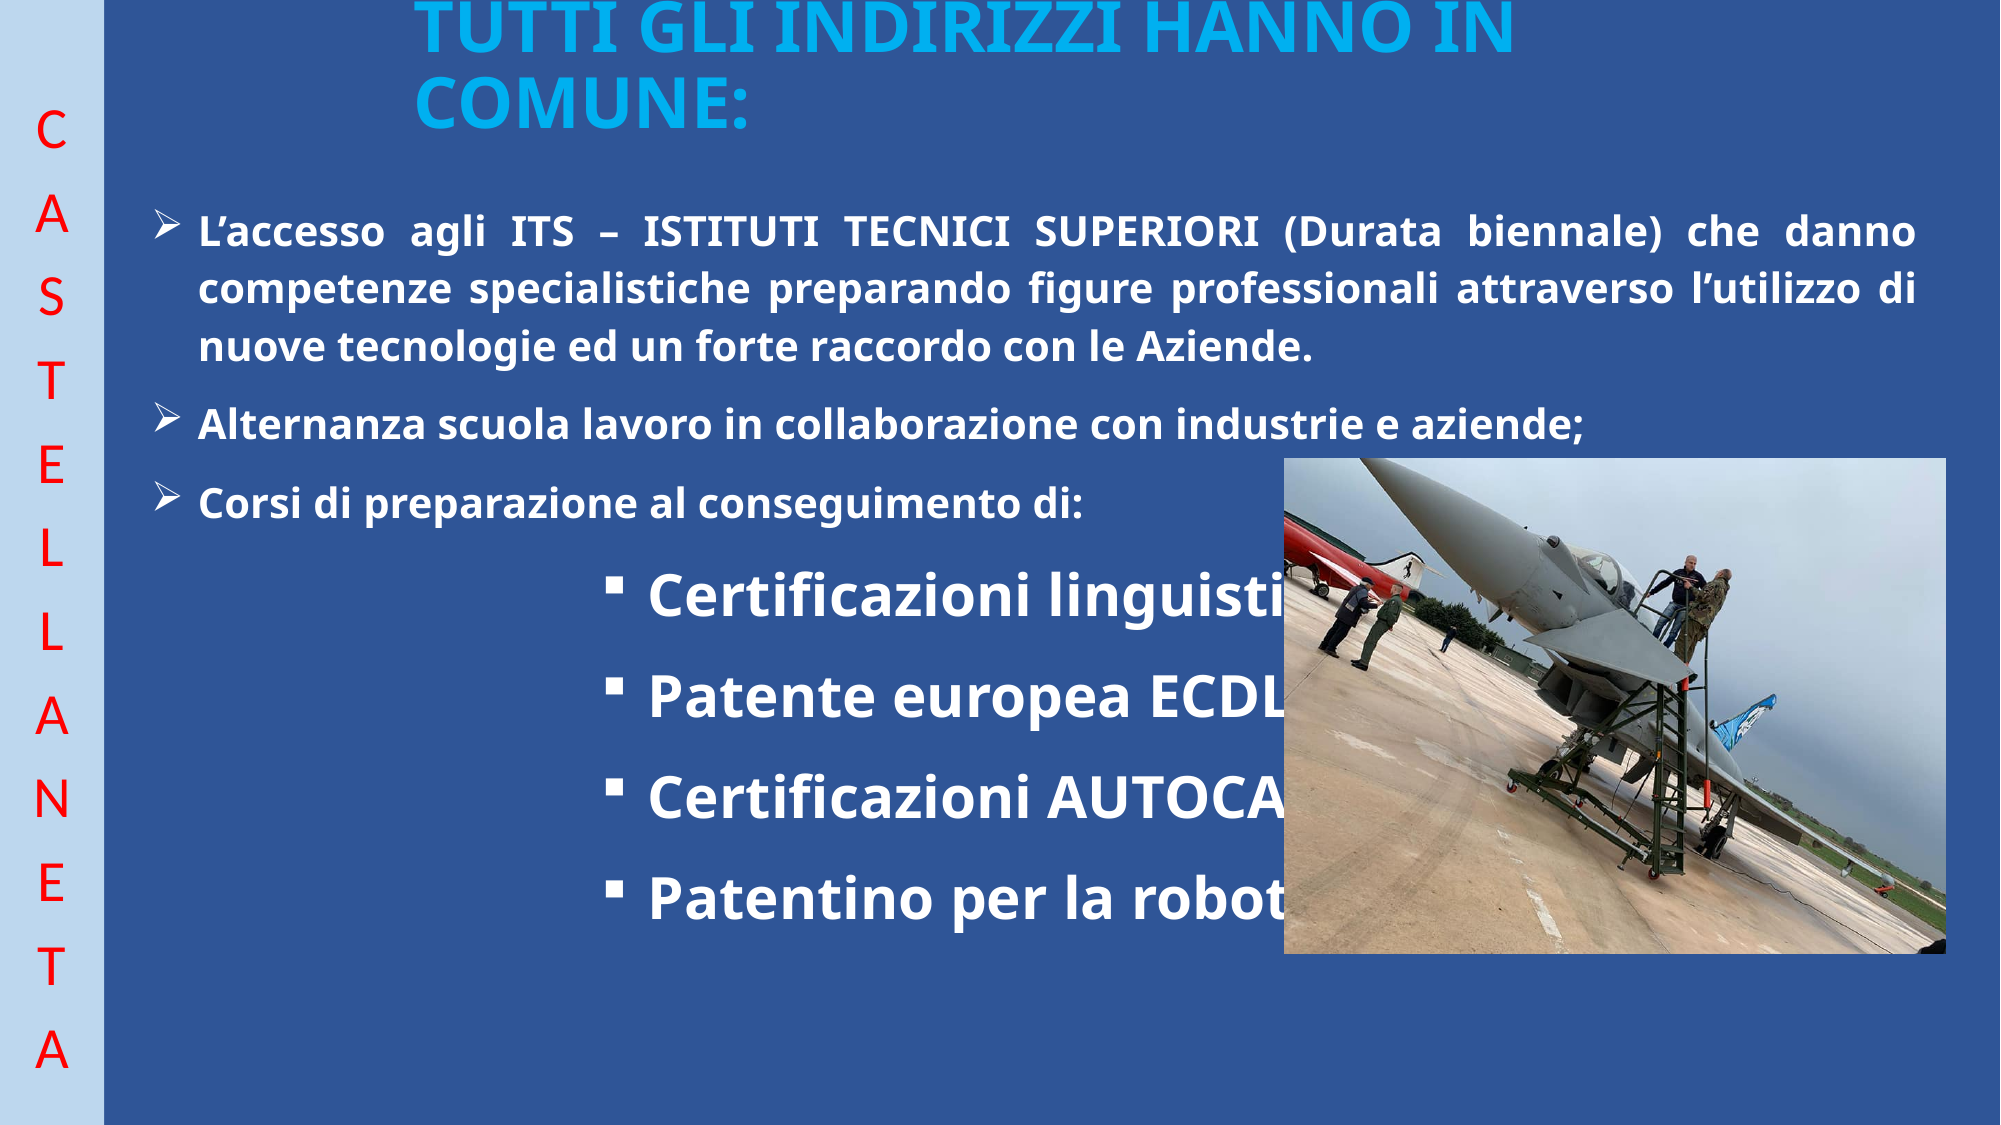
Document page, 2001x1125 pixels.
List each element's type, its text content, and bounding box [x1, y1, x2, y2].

text_box C A S T E L L A N E T A [0, 0, 105, 1125]
text_box L’accesso agli ITS – ISTITUTI TECNICI SUPERIORI (Durata biennale) che danno competenze specialistiche preparando figure professionali attraverso l’utilizzo di nuove tecnologie ed un forte raccordo con le Aziende. Alternanza scuola lavoro in collaborazione con industrie e aziende; Corsi di preparazione al conseguimento di: Certificazioni linguistiche Patente europea ECDL Certificazioni AUTOCAD Patentino per la robotica [136, 189, 1933, 939]
picture [1284, 458, 1946, 954]
text_box Tutti gli indirizzi hanno in comune: [398, 18, 1766, 117]
